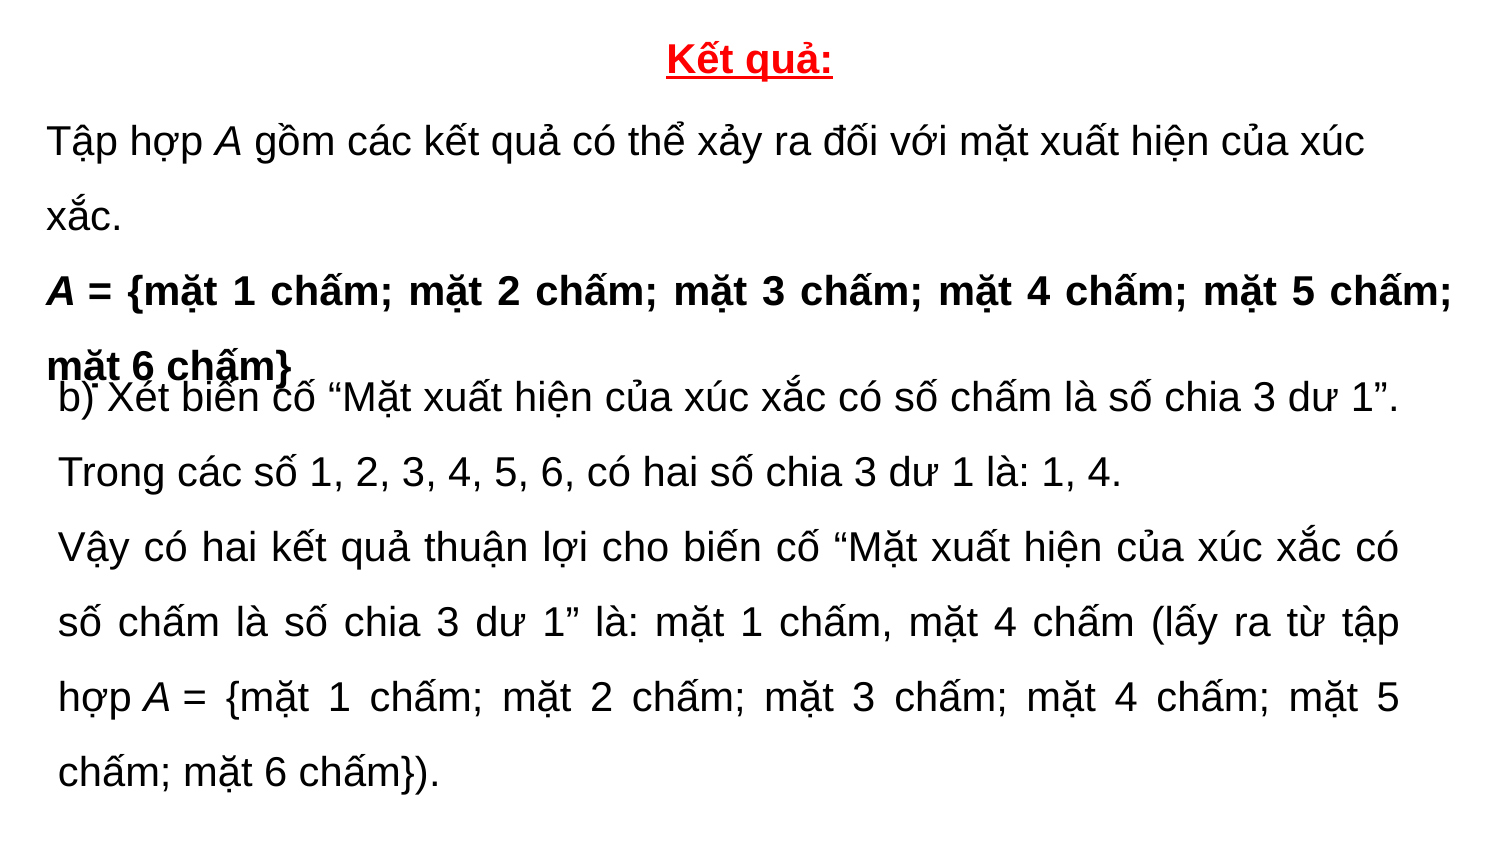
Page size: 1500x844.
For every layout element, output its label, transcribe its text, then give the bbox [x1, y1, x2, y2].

text_box Tập hợp A gồm các kết quả có thể xảy ra đối với mặt xuất hiện của xúc xắc. A = {mặt 1 chấm; mặt 2 chấm; mặt 3 chấm; mặt 4 chấm; mặt 5 chấm; mặt 6 chấm} [31, 81, 1469, 397]
text_box b) Xét biến cố “Mặt xuất hiện của xúc xắc có số chấm là số chia 3 dư 1”. Trong các số 1, 2, 3, 4, 5, 6, có hai số chia 3 dư 1 là: 1, 4. Vậy có hai kết quả thuận lợi cho biến cố “Mặt xuất hiện của xúc xắc có số chấm là số chia 3 dư 1” là: mặt 1 chấm, mặt 4 chấm (lấy ra từ tập hợp A = {mặt 1 chấm; mặt 2 chấm; mặt 3 chấm; mặt 4 chấm; mặt 5 chấm; mặt 6 chấm}). [43, 336, 1416, 802]
text_box Kết quả: [628, 0, 872, 90]
